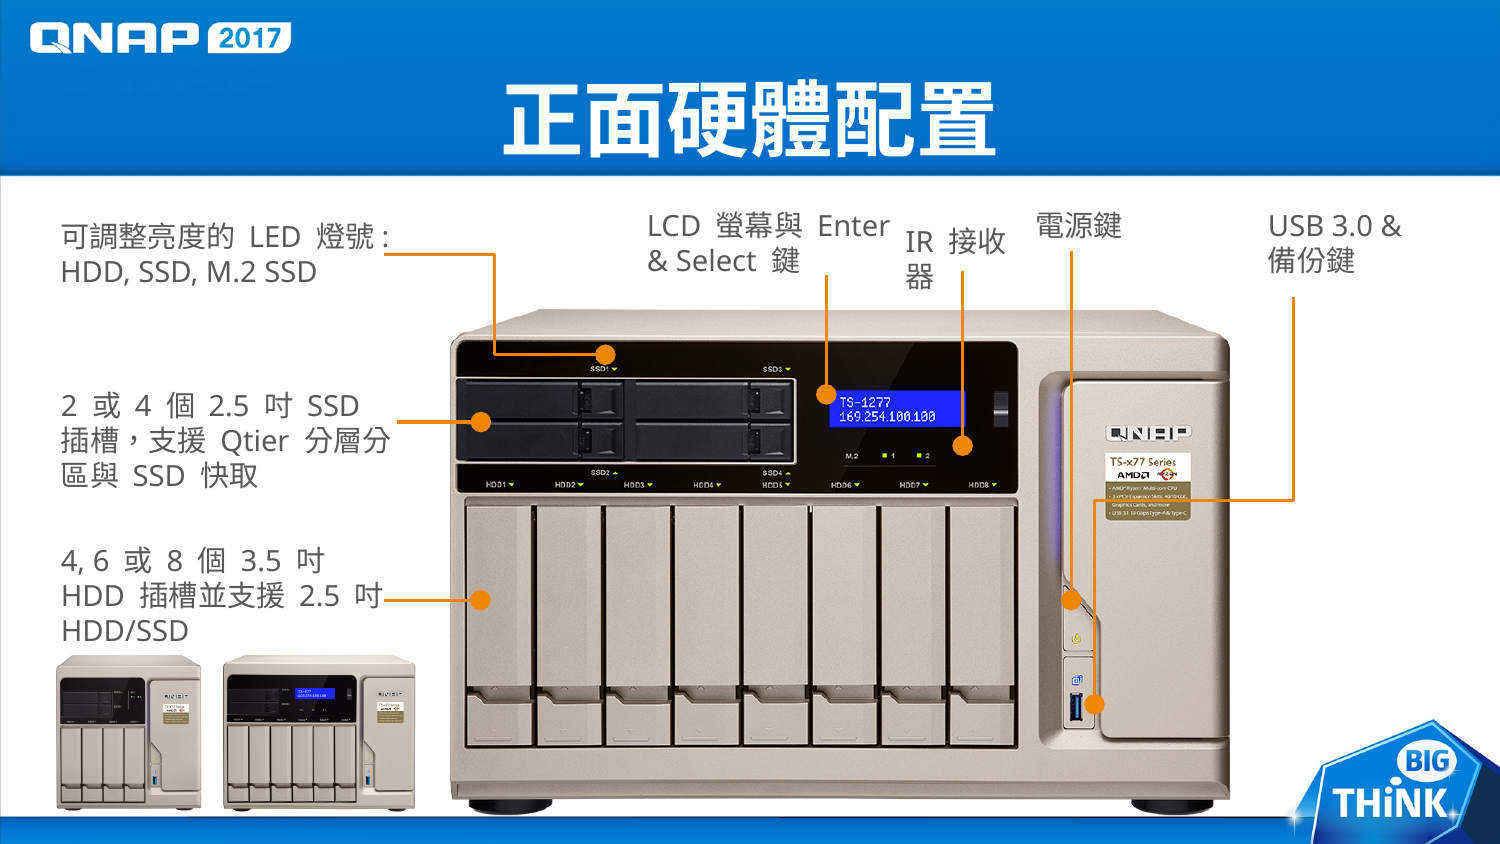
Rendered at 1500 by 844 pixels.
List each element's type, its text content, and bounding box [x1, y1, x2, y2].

text_box IR 接收器 [916, 215, 1015, 267]
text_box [631, 199, 911, 395]
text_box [45, 379, 481, 501]
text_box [44, 210, 606, 355]
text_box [1020, 199, 1093, 601]
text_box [1094, 199, 1460, 705]
title 正面硬體配置 [51, 58, 1449, 176]
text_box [45, 534, 481, 622]
picture [0, 0, 1500, 844]
